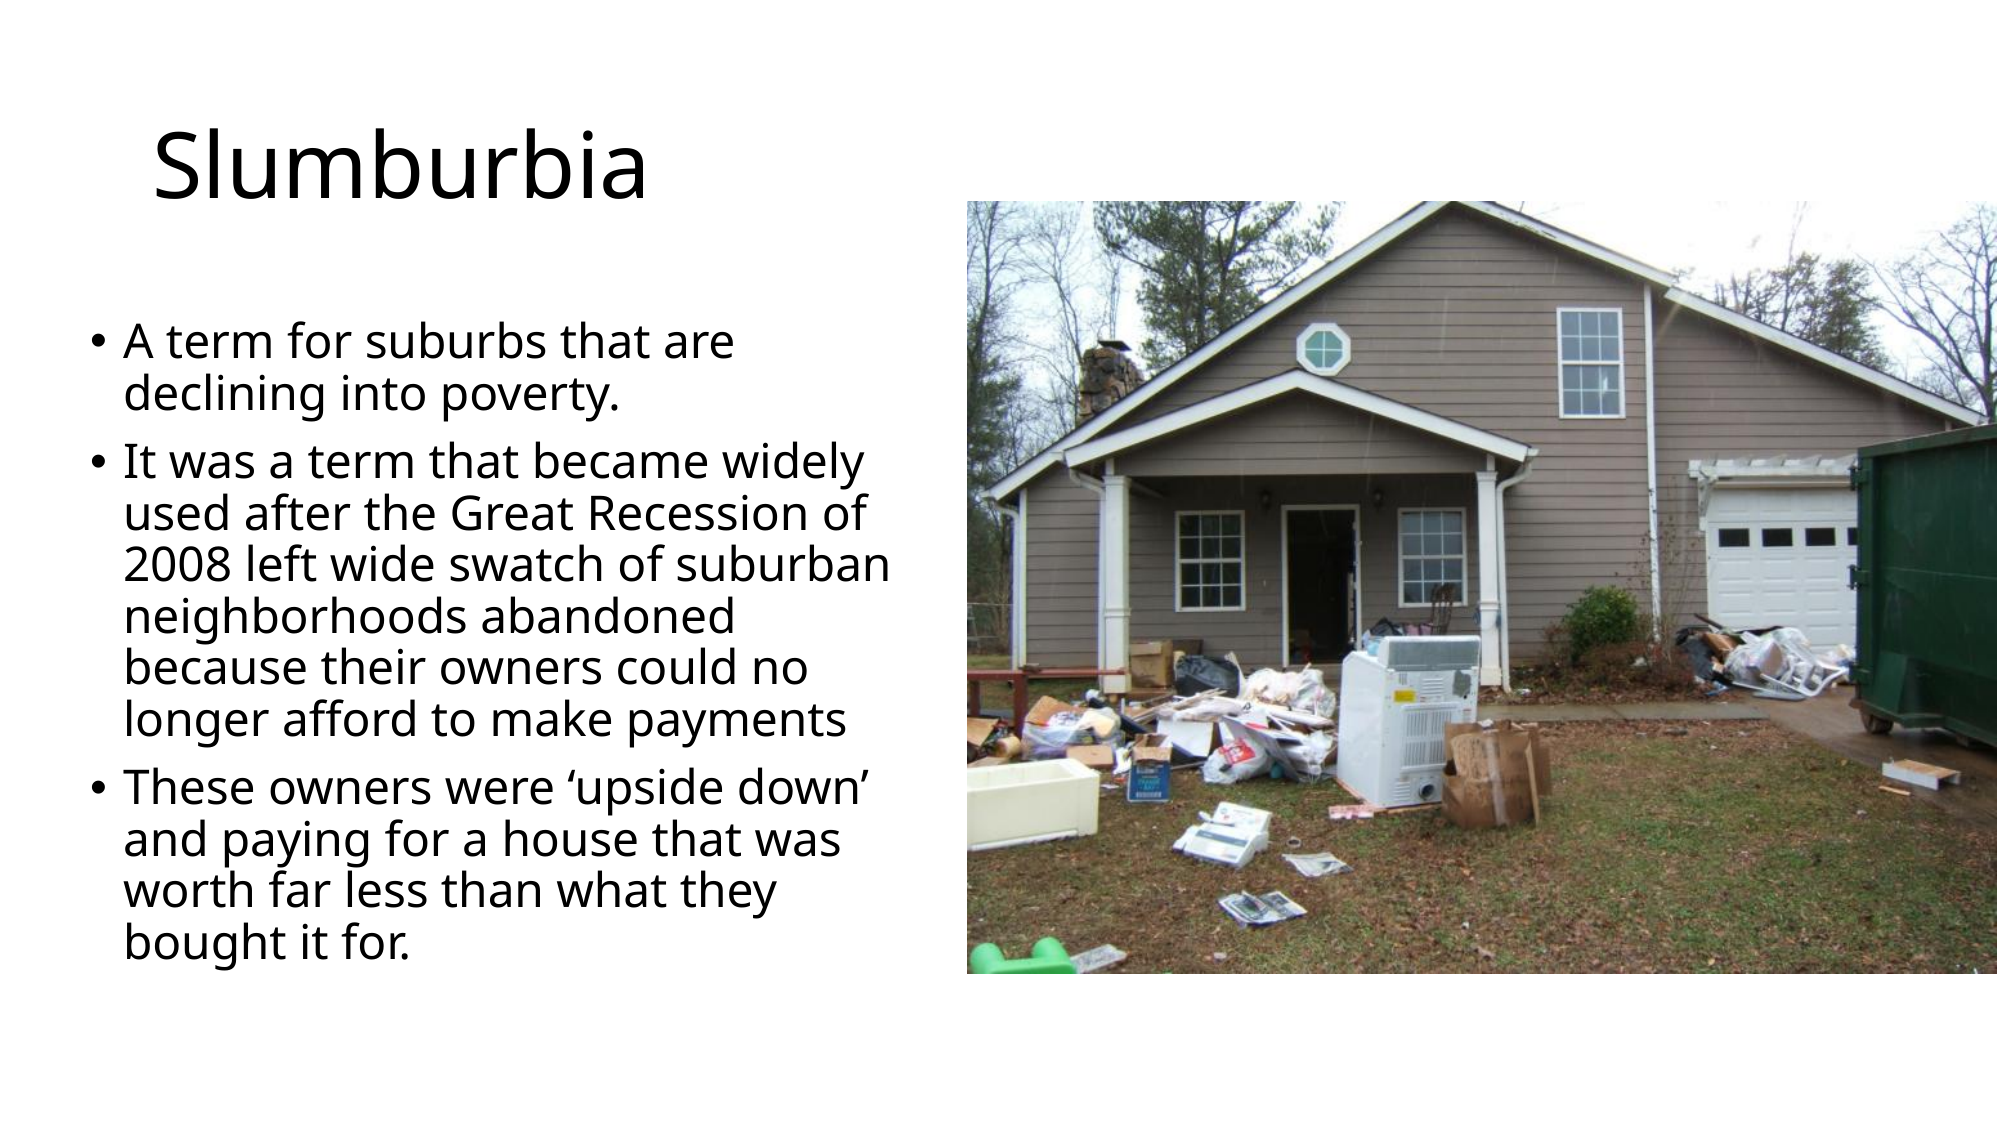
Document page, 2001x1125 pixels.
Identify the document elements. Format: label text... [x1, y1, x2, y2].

title Slumburbia [137, 59, 1863, 278]
list A term for suburbs that are declining into poverty. It was a term that became widely used after the Great Recession of 2008 left wide swatch of suburban neighborhoods abandoned because their owners could no longer afford to make payments These owners were ‘upside down’ and paying for a house that was worth far less than what they bought it for. [75, 310, 916, 1024]
picture [967, 201, 1997, 974]
